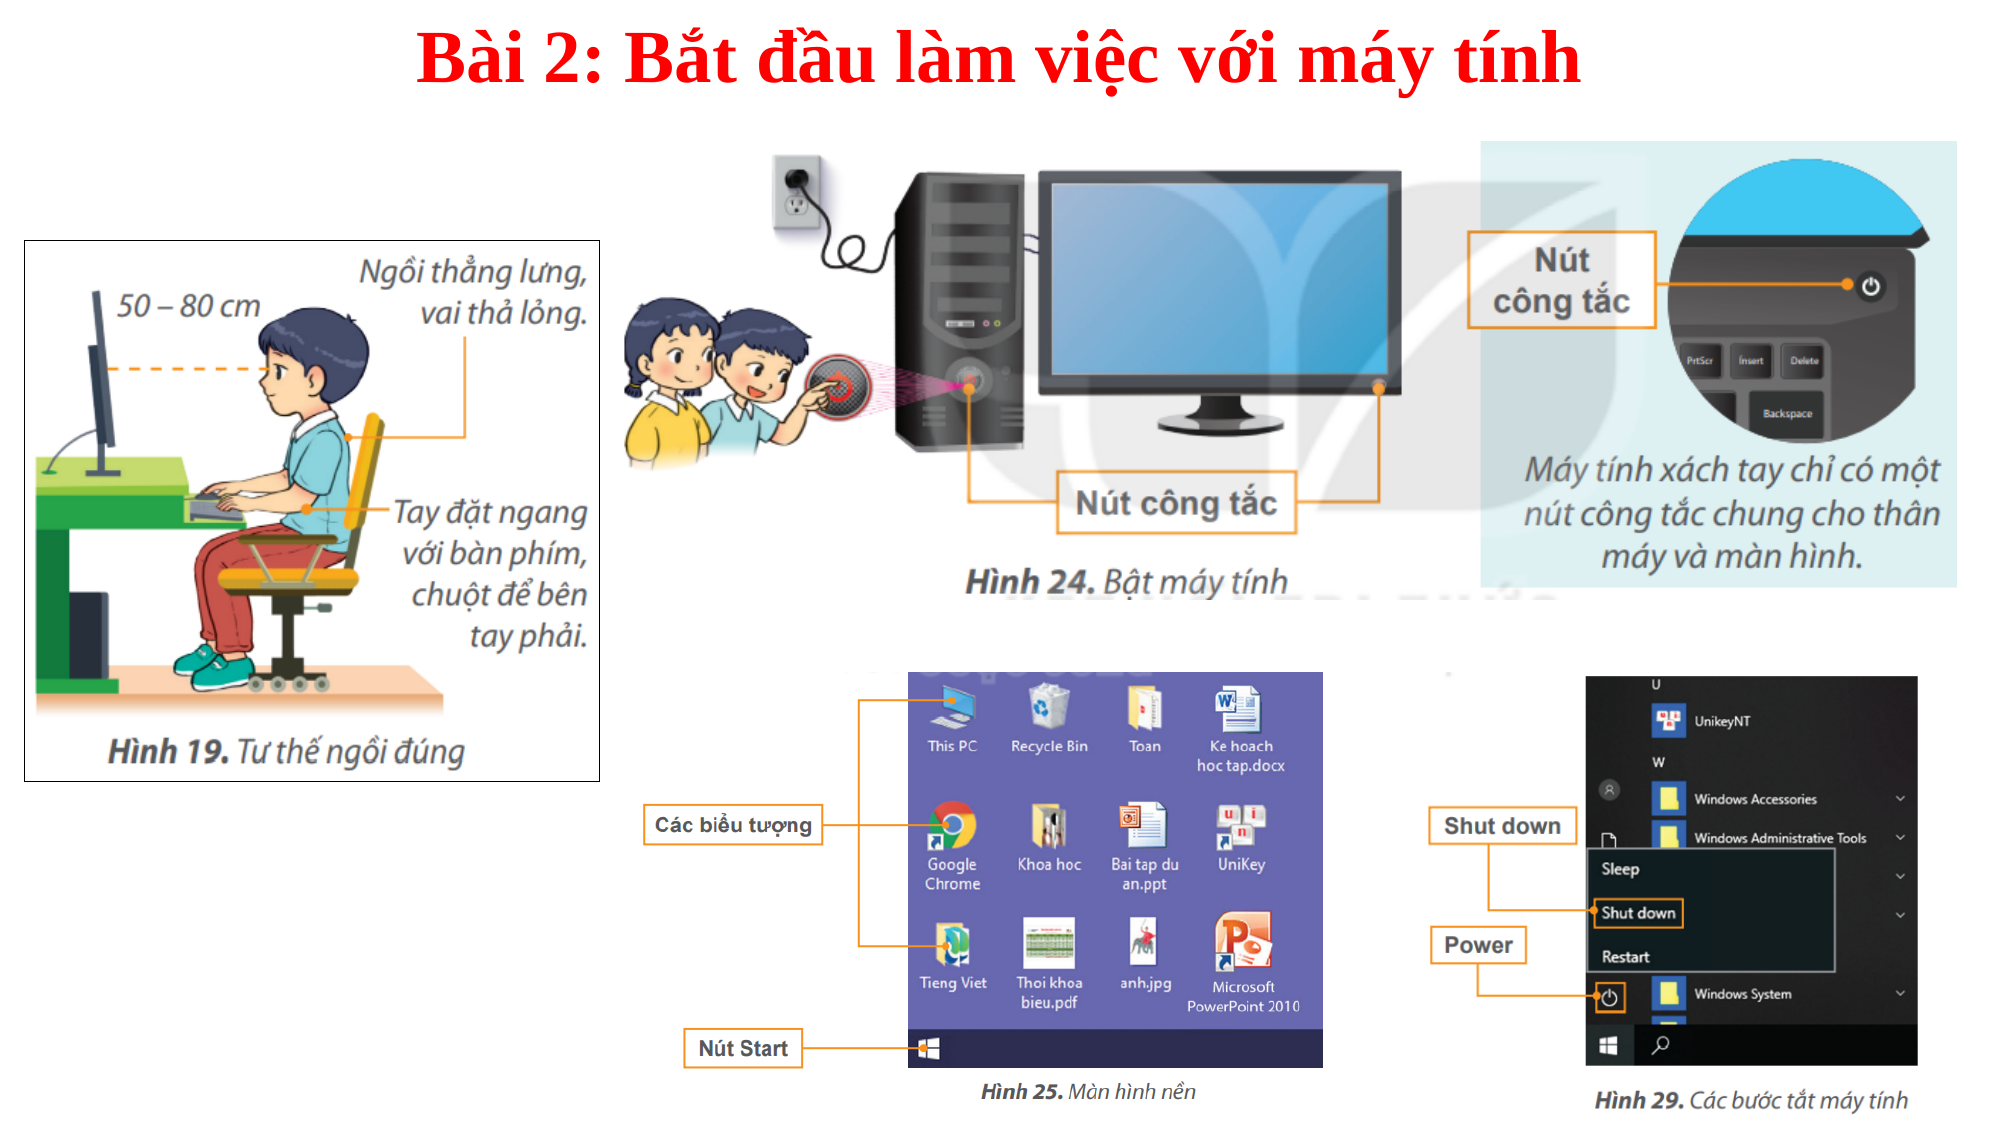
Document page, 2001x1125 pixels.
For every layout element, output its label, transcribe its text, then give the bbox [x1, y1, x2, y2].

text_box Bài 2: Bắt đầu làm việc với máy tính [137, 10, 1863, 112]
picture [1426, 672, 1924, 1120]
picture [24, 240, 600, 782]
picture [611, 141, 1957, 600]
picture [640, 672, 1324, 1115]
